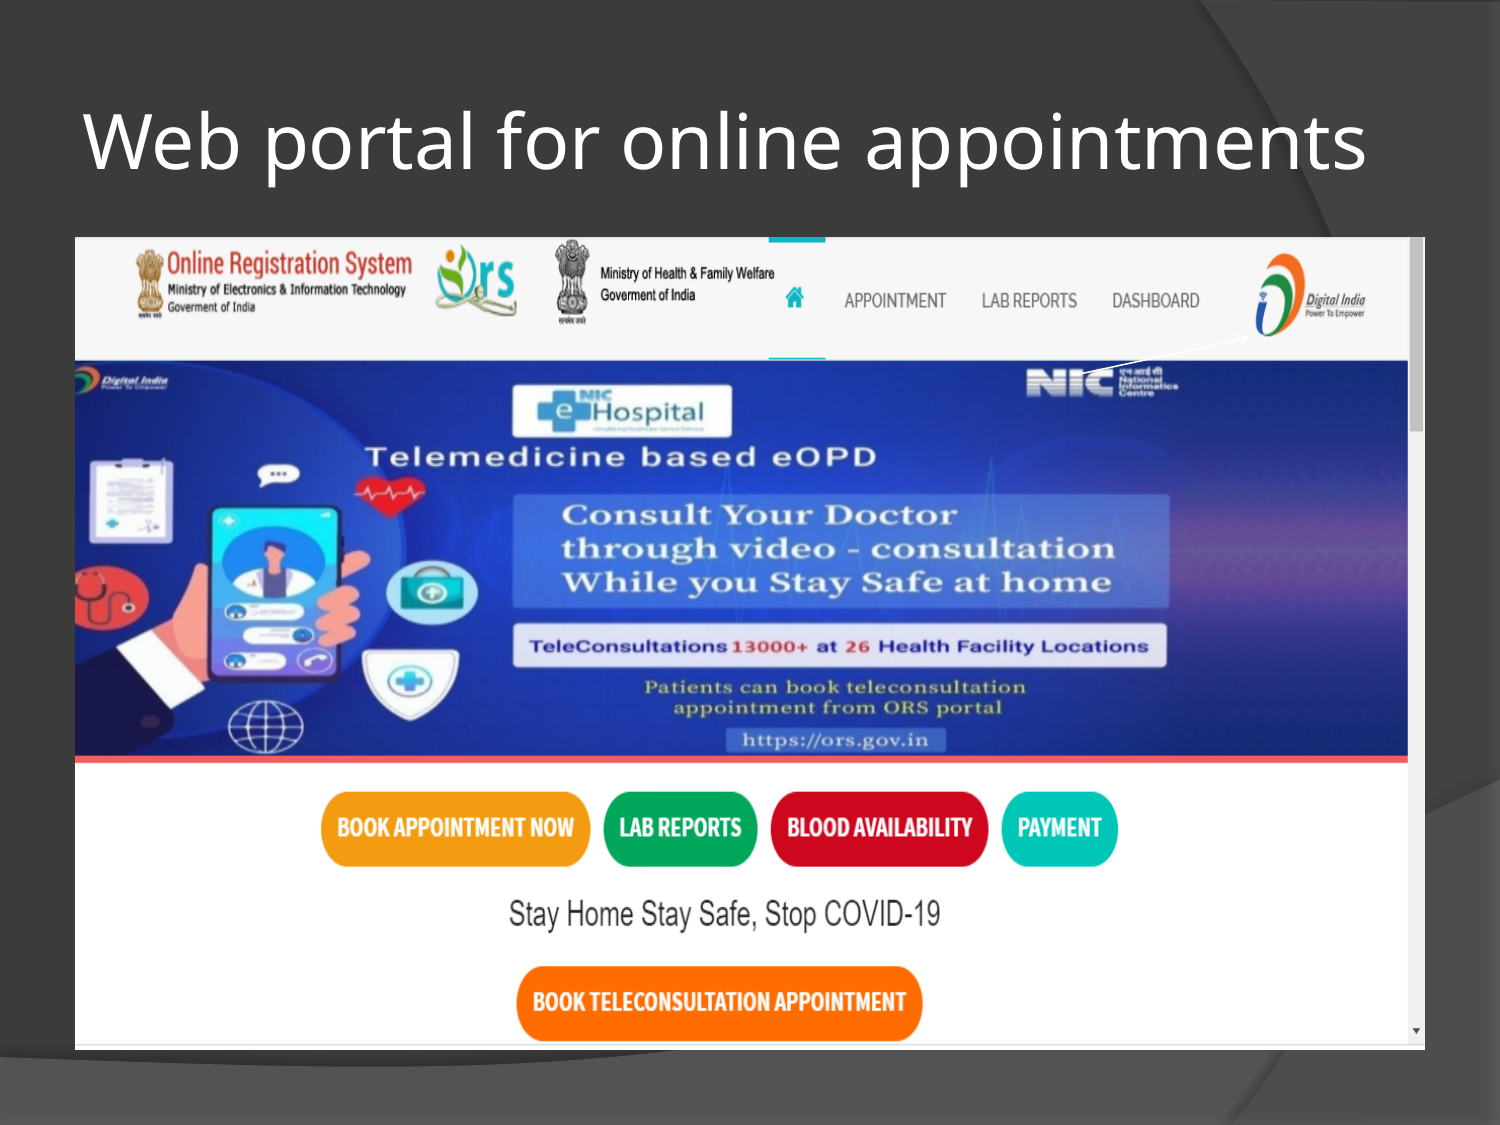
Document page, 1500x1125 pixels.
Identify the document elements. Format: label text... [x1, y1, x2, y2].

title Web portal for online appointments [75, 45, 1450, 233]
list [74, 237, 1426, 1051]
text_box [1074, 337, 1251, 376]
